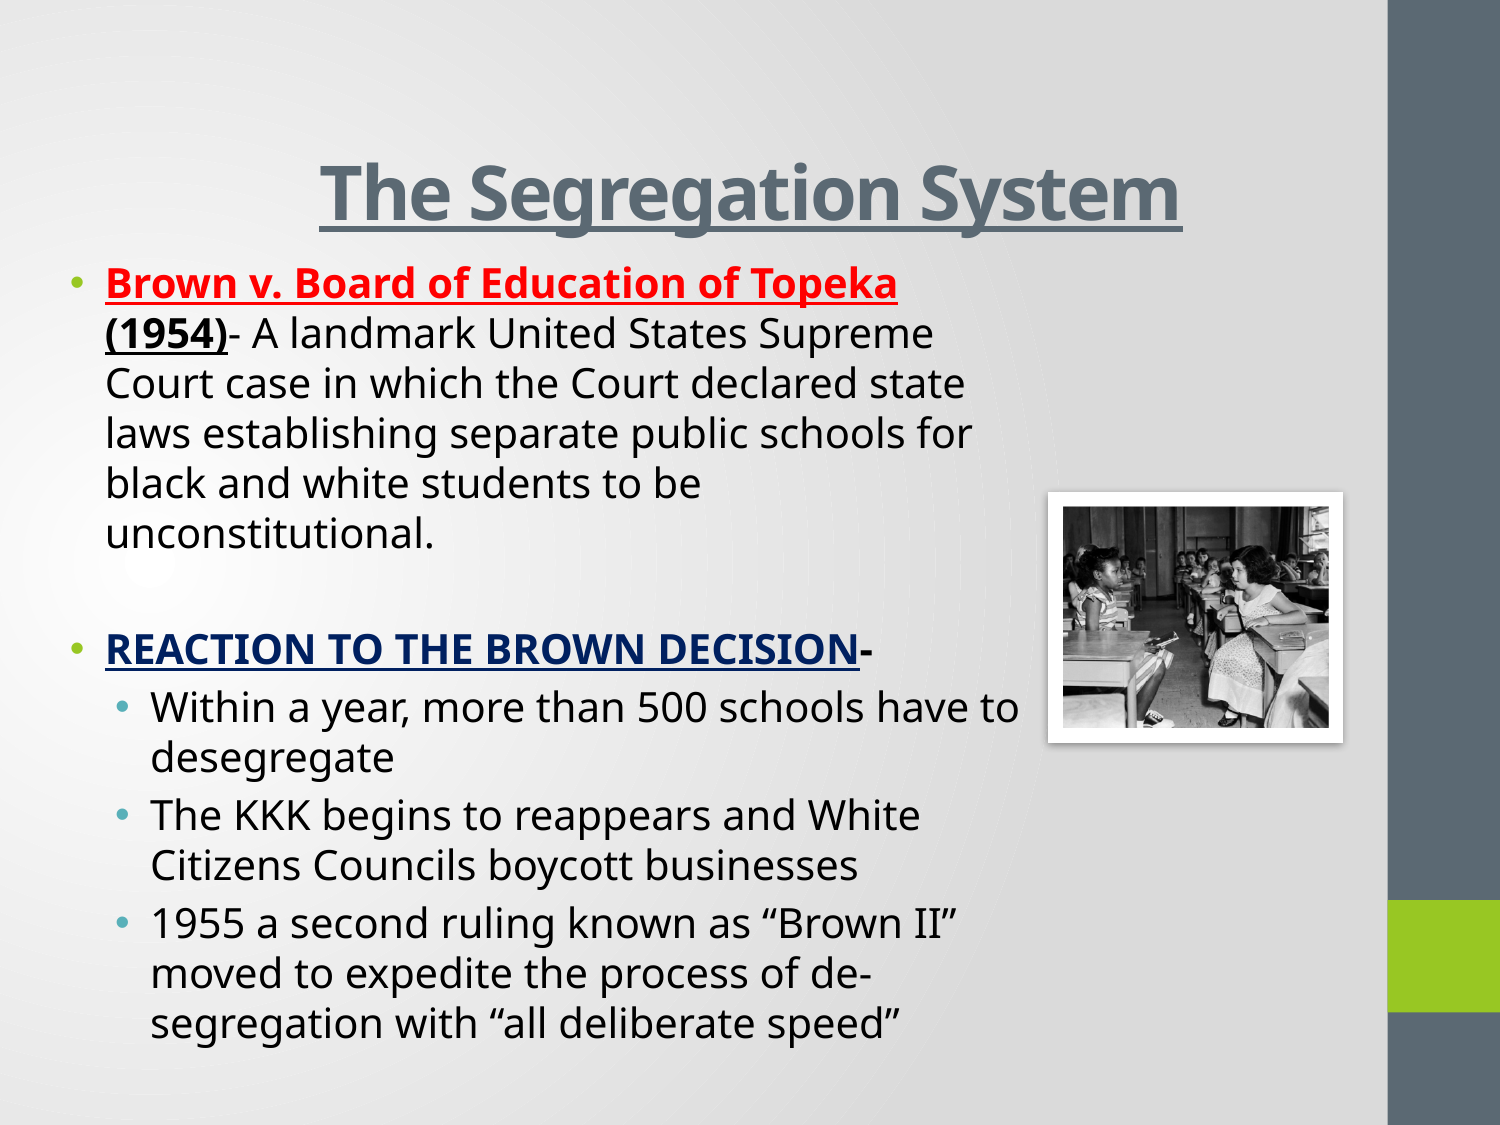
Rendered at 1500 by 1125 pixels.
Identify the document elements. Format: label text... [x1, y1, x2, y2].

title The Segregation System [174, 137, 1328, 244]
picture [1061, 505, 1330, 729]
list Brown v. Board of Education of Topeka (1954)- A landmark United States Supreme Court case in which the Court declared state laws establishing separate public schools for black and white students to be unconstitutional. REACTION TO THE BROWN DECISION- Within a year, more than 500 schools have to desegregate The KKK begins to reappears and White Citizens Councils boycott businesses 1955 a second ruling known as “Brown II” moved to expedite the process of de-segregation with “all deliberate speed” [37, 249, 1050, 1063]
